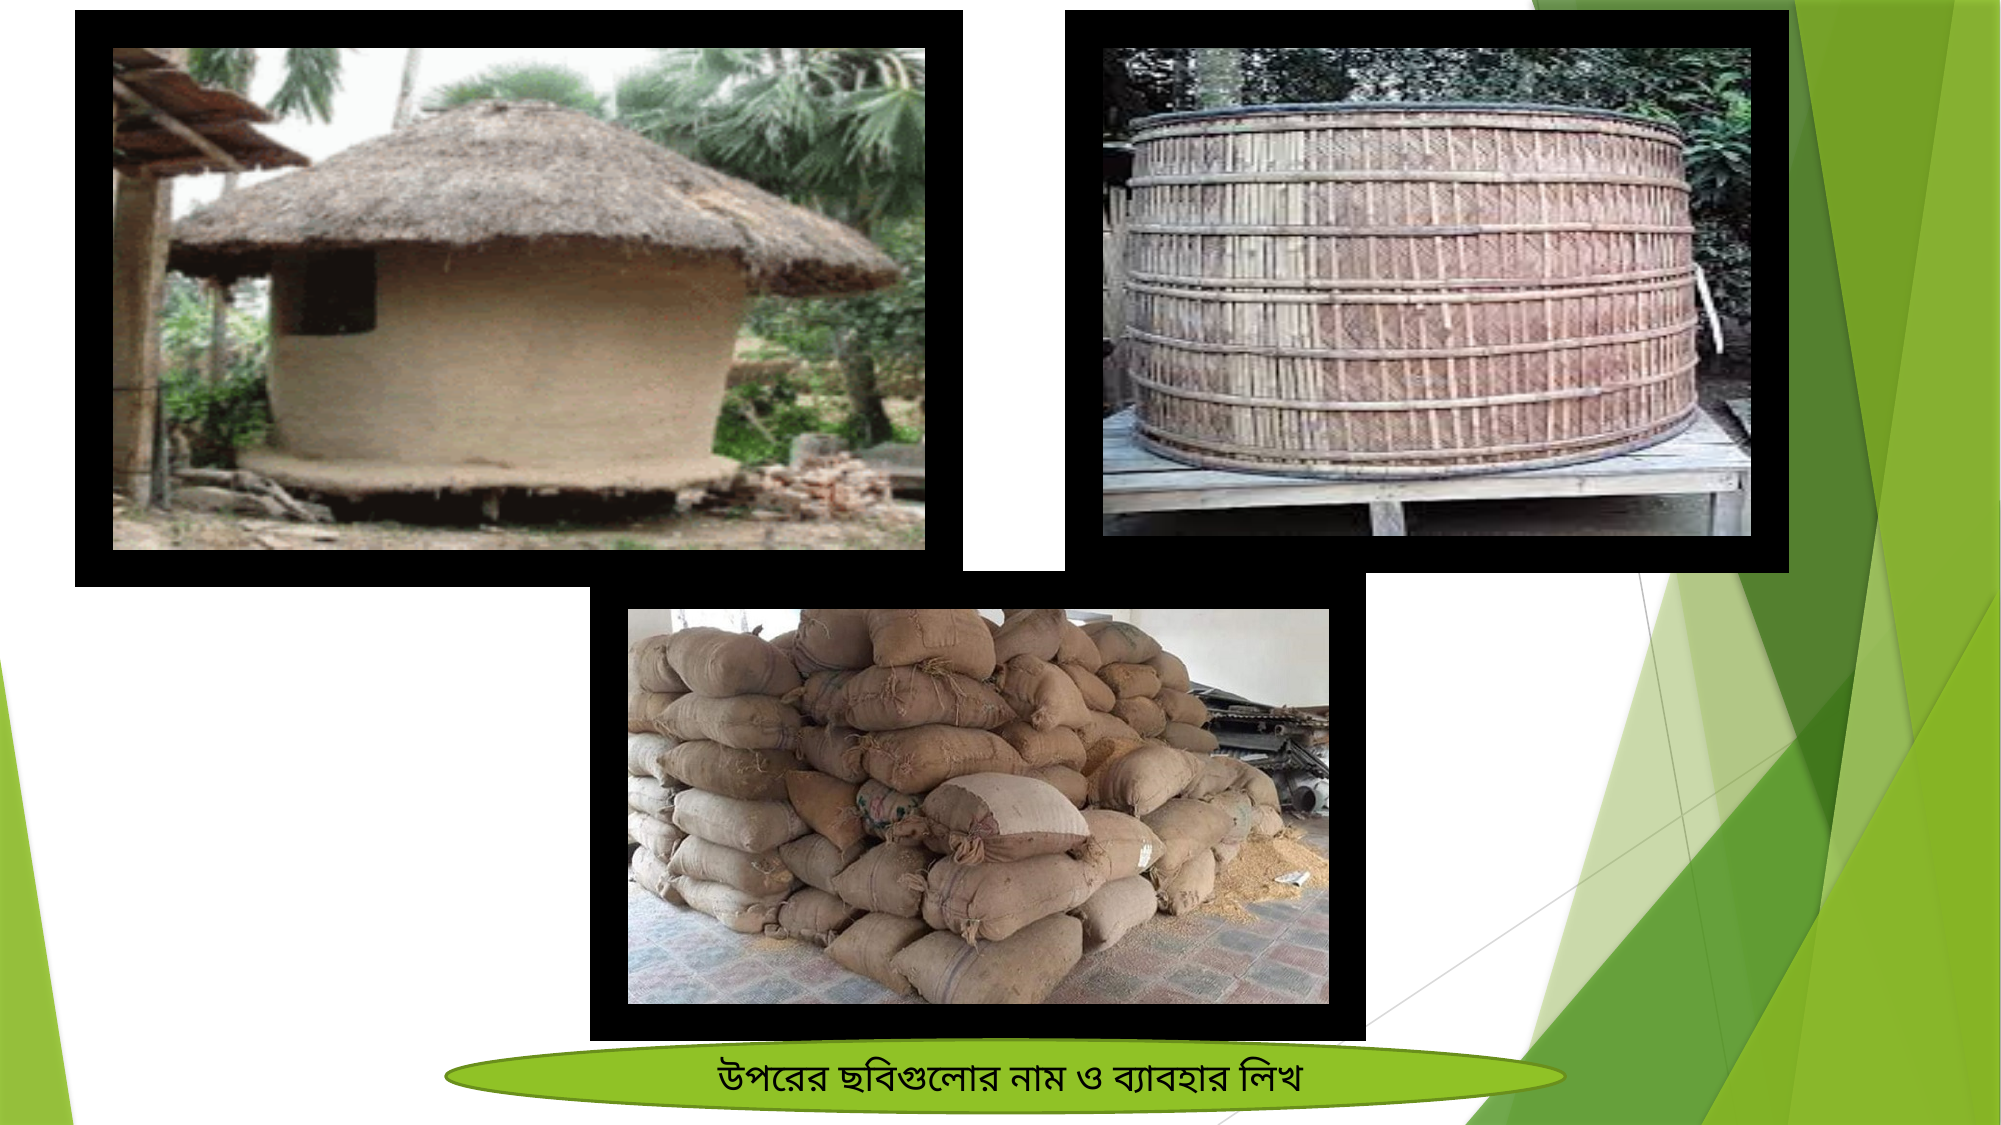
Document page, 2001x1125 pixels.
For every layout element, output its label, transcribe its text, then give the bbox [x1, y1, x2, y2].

text_box উপরের ছবিগুলোর নাম ও ব্যাবহার লিখ [444, 1038, 1567, 1115]
picture [111, 47, 926, 550]
picture [627, 608, 1330, 1005]
picture [1102, 47, 1752, 537]
